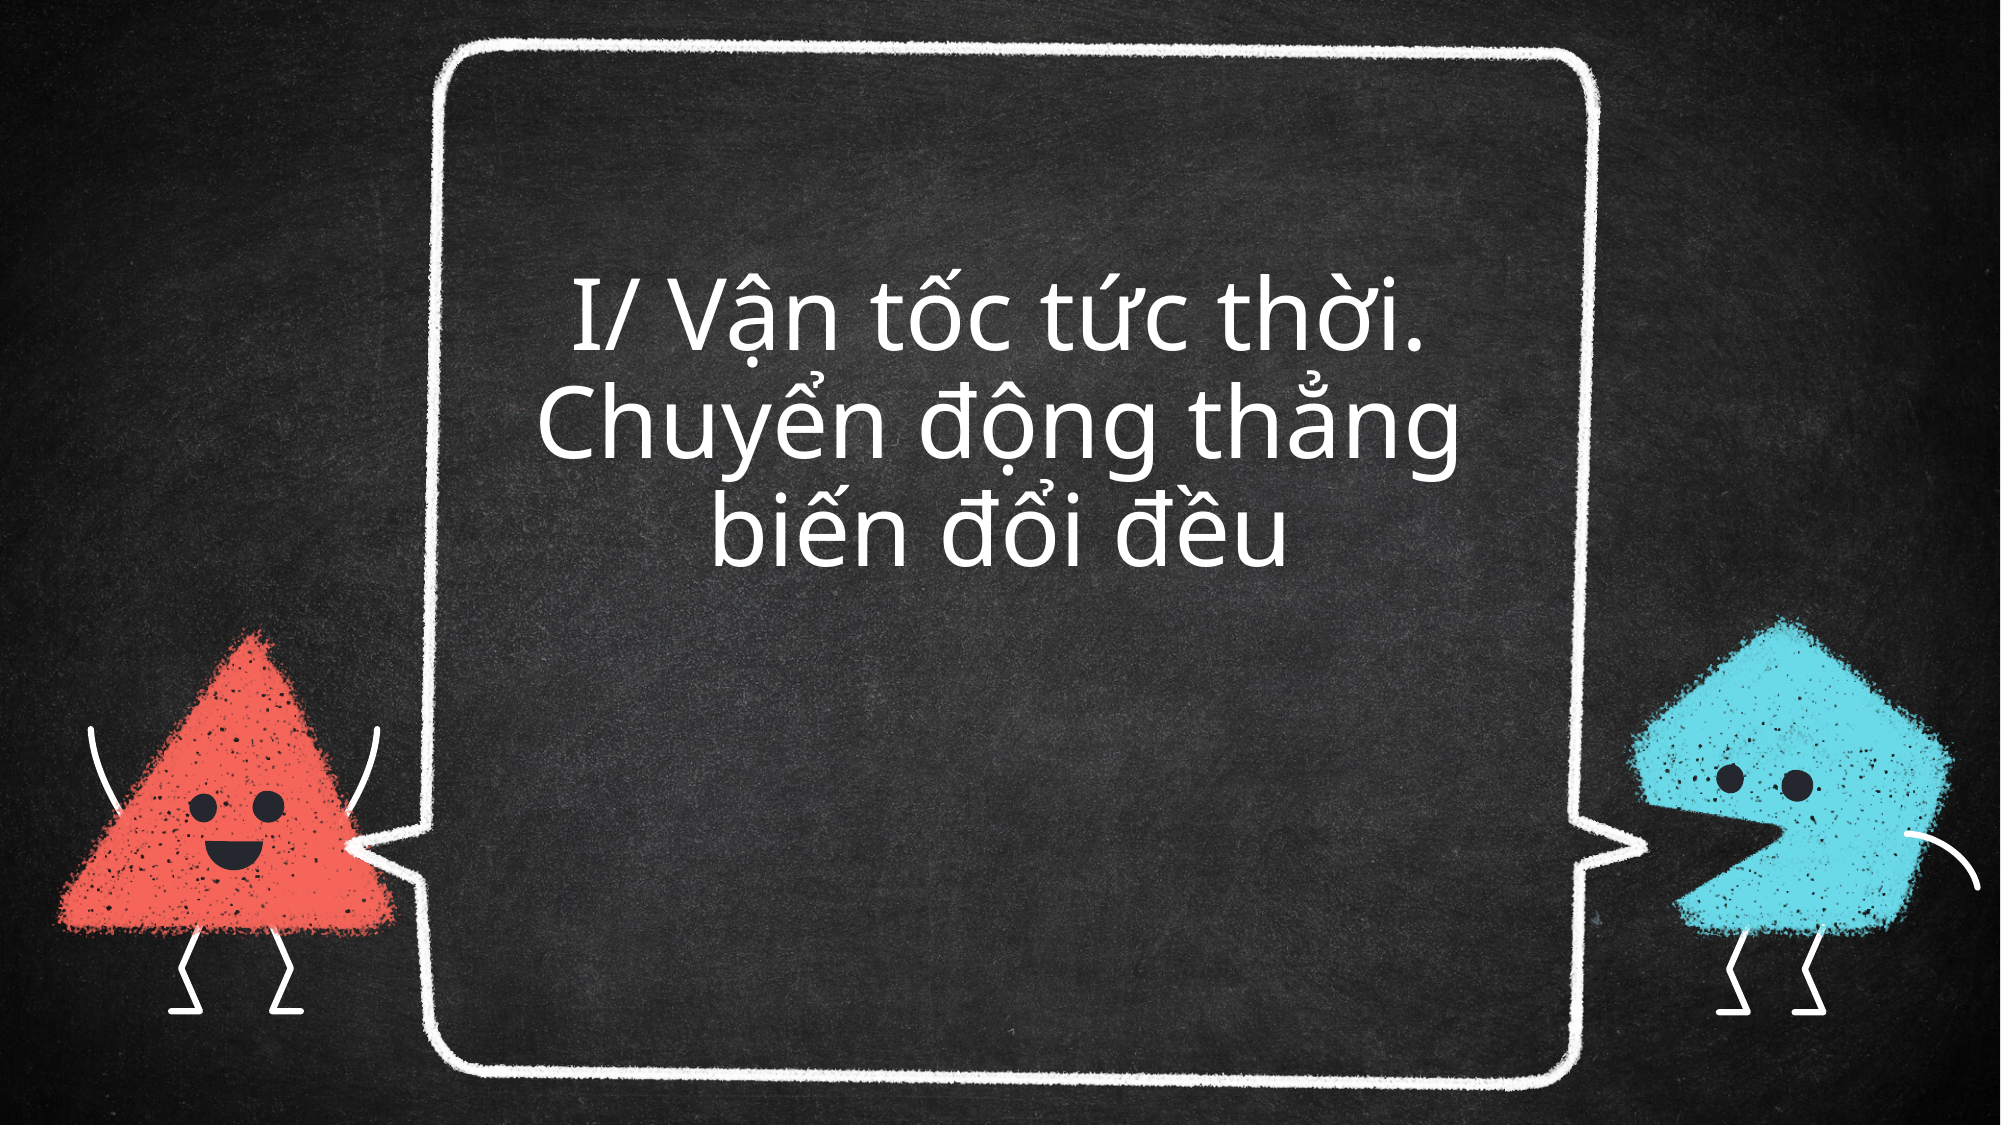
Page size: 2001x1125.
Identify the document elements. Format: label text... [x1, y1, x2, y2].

title I/ Vận tốc tức thời. Chuyển động thẳng biến đổi đều [510, 264, 1490, 629]
picture [0, 0, 2001, 1125]
